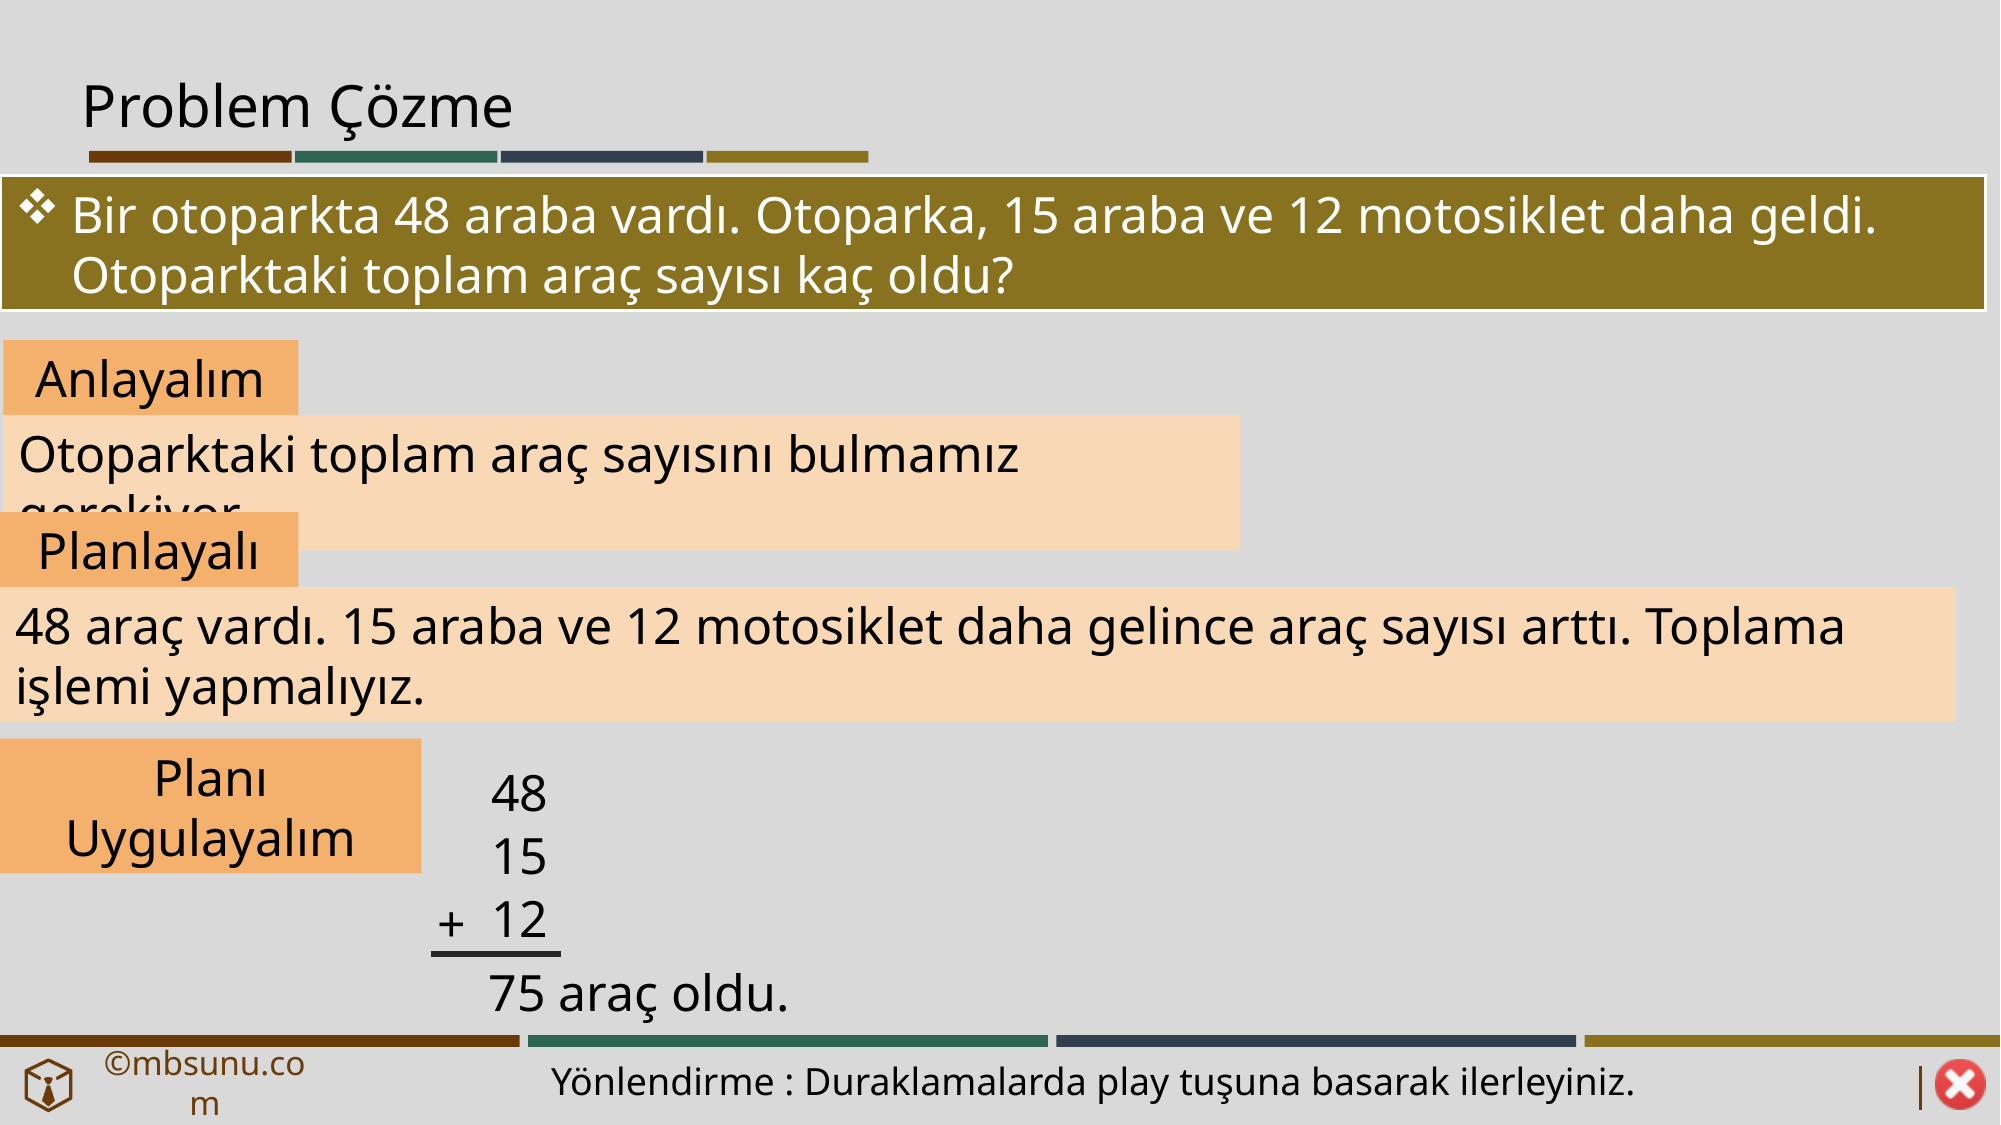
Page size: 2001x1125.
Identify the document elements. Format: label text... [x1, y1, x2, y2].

text_box + [421, 885, 482, 961]
text_box Planı Uygulayalım [0, 738, 422, 874]
text_box 48 araç vardı. 15 araba ve 12 motosiklet daha gelince araç sayısı arttı. Toplama işlemi yapmalıyız. [0, 587, 1956, 723]
text_box 75 araç oldu. [442, 953, 836, 1029]
text_box 12 [468, 879, 571, 955]
text_box Otoparktaki toplam araç sayısını bulmamız gerekiyor. [3, 415, 1241, 551]
text_box Anlayalım [3, 340, 299, 415]
text_box Planlayalım [0, 512, 299, 587]
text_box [89, 150, 869, 163]
text_box Problem Çözme [66, 61, 530, 147]
text_box 15 [468, 816, 571, 879]
text_box 48 [468, 753, 571, 816]
picture [1935, 1059, 1986, 1110]
text_box Yönlendirme : Duraklamalarda play tuşuna basarak ilerleyiniz. [536, 1050, 1652, 1111]
text_box Bir otoparkta 48 araba vardı. Otoparka, 15 araba ve 12 motosiklet daha geldi. Otoparktaki toplam araç sayısı kaç oldu? [0, 174, 1987, 312]
